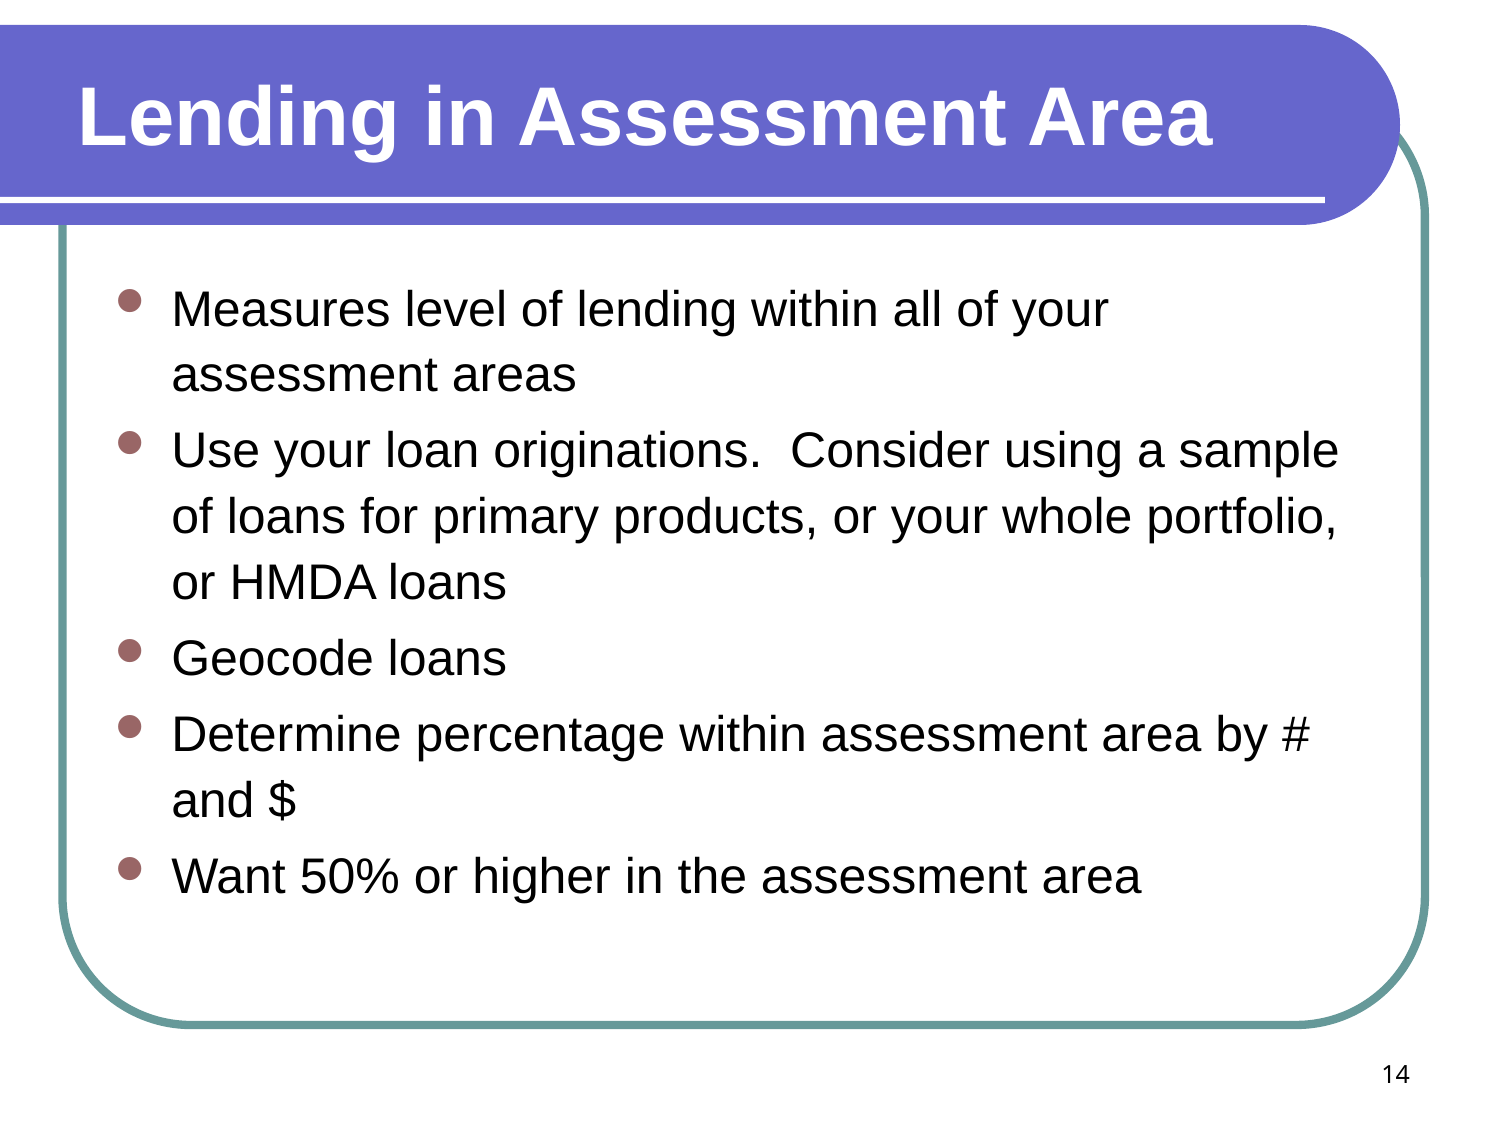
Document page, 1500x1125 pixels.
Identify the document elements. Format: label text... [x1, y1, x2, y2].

slide_number 14 [1074, 1024, 1426, 1101]
title Lending in Assessment Area [62, 37, 1347, 188]
list Measures level of lending within all of your assessment areas Use your loan originations. Consider using a sample of loans for primary products, or your whole portfolio, or HMDA loans Geocode loans Determine percentage within assessment area by # and $ Want 50% or higher in the assessment area [99, 262, 1400, 963]
